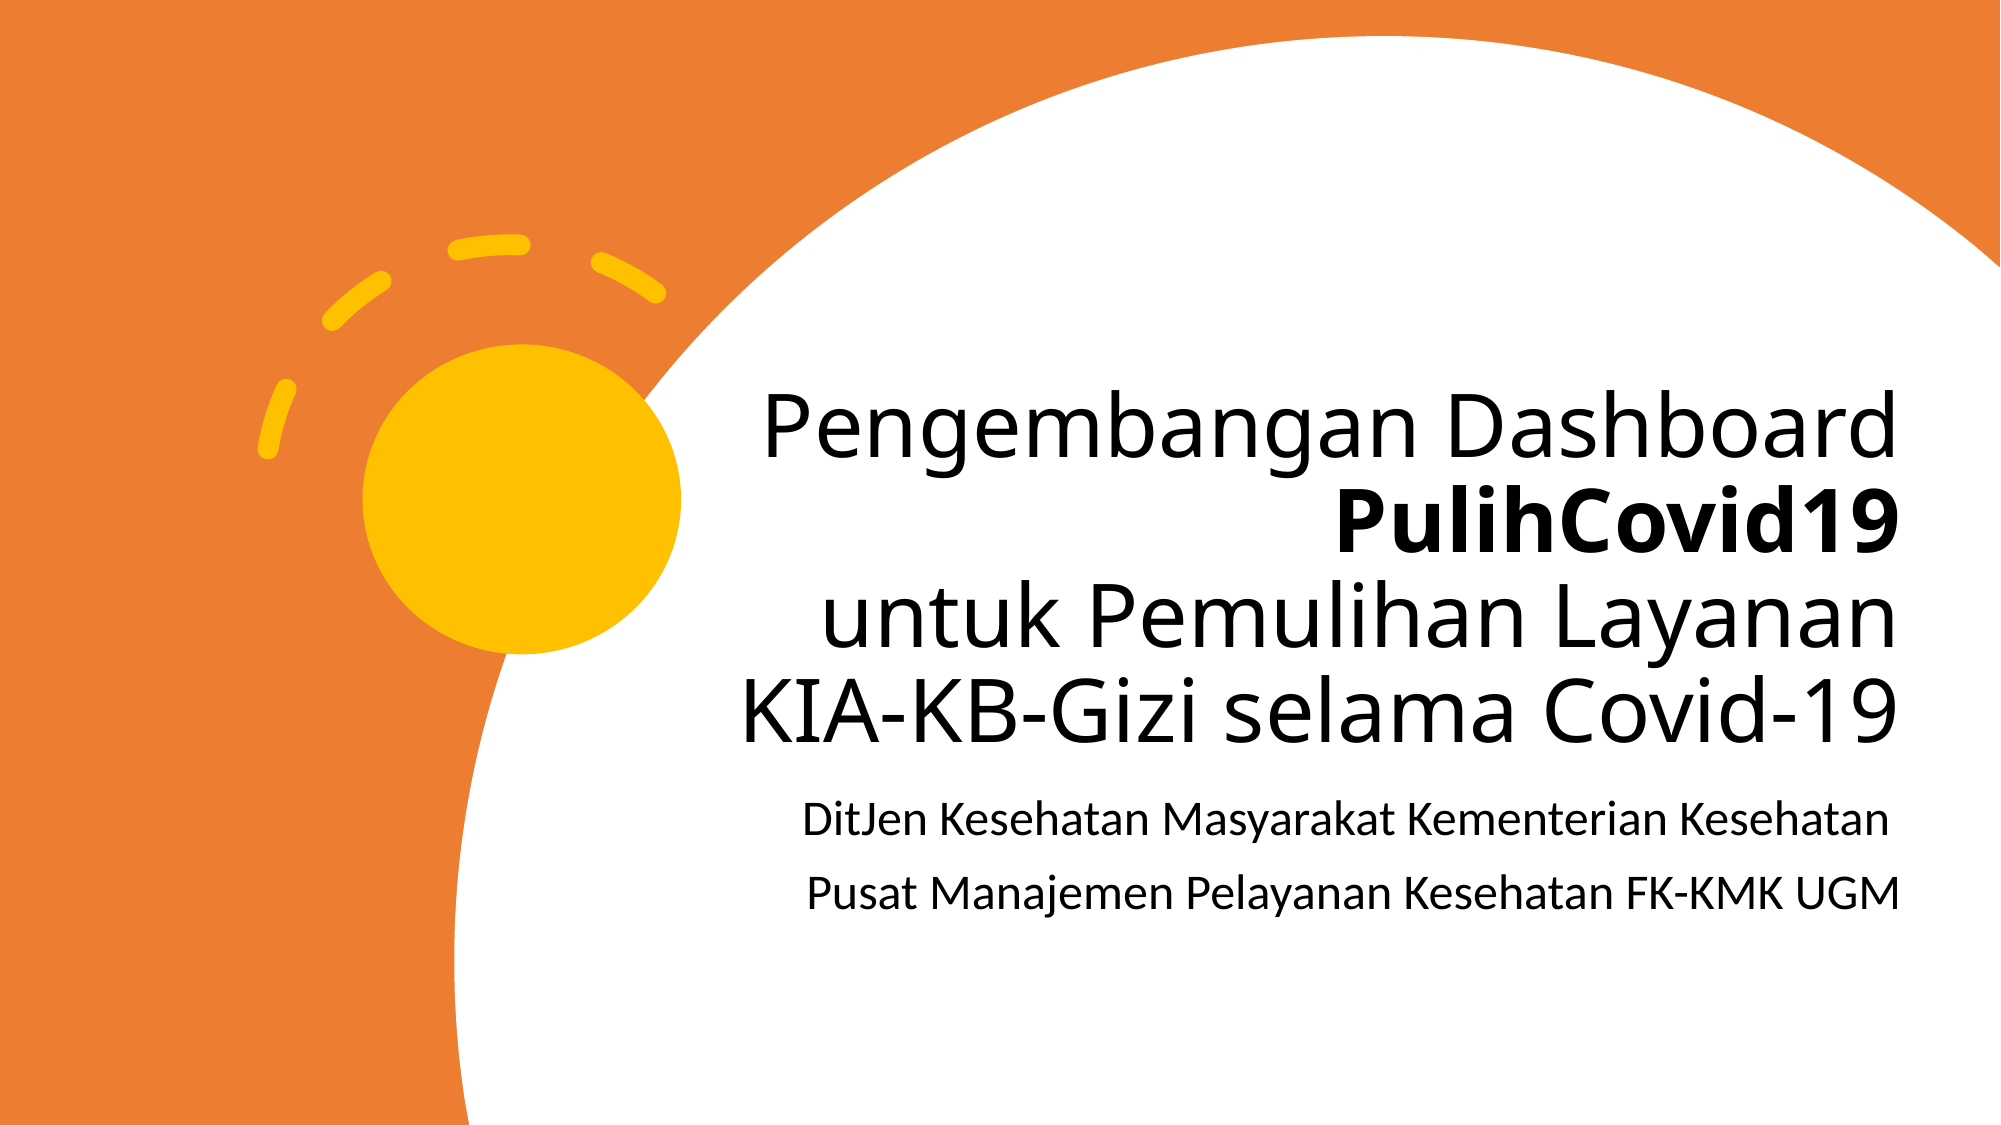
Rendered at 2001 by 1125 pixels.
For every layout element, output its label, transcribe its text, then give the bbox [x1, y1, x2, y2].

text_box [267, 244, 676, 490]
title Pengembangan Dashboard PulihCovid19 untuk Pemulihan Layanan KIA-KB-Gizi selama Covid-19 [662, 318, 1917, 770]
subtitle DitJen Kesehatan Masyarakat Kementerian Kesehatan Pusat Manajemen Pelayanan Kesehatan FK-KMK UGM [662, 784, 1917, 1003]
text_box [453, 35, 2000, 1125]
text_box [0, 0, 2000, 1125]
text_box [361, 373, 662, 656]
